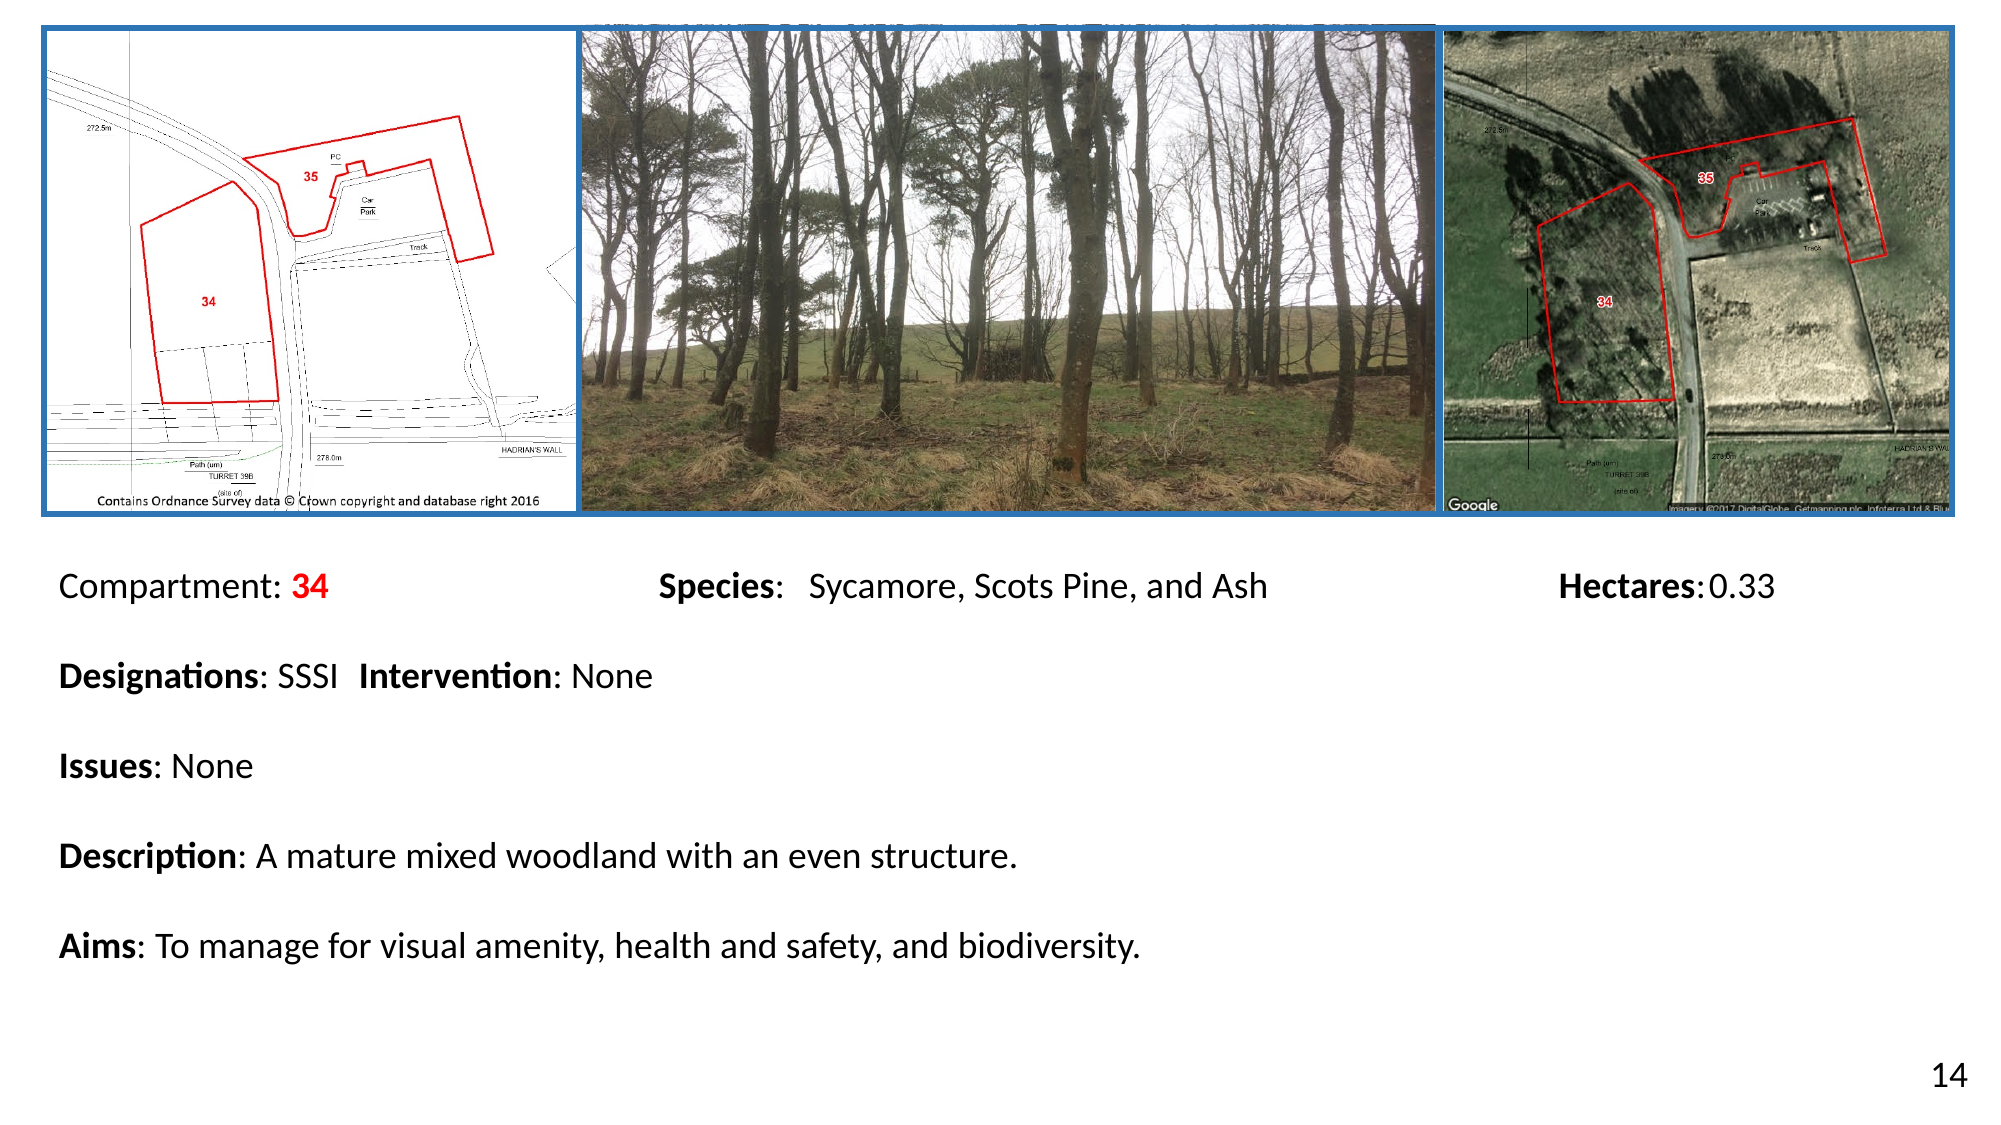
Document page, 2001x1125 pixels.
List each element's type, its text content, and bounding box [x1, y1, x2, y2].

text_box 14 [1915, 1043, 2000, 1103]
picture [1443, 28, 1950, 515]
text_box Compartment: 34 Species: Sycamore, Scots Pine, and Ash Hectares: 0.33 Designations: SSSI Intervention: None Issues: None Description: A mature mixed woodland with an even structure. Aims: To manage for visual amenity, health and safety, and biodiversity. [44, 553, 1953, 1019]
picture [581, 24, 1436, 516]
text_box [1443, 27, 1953, 515]
picture [45, 25, 577, 517]
